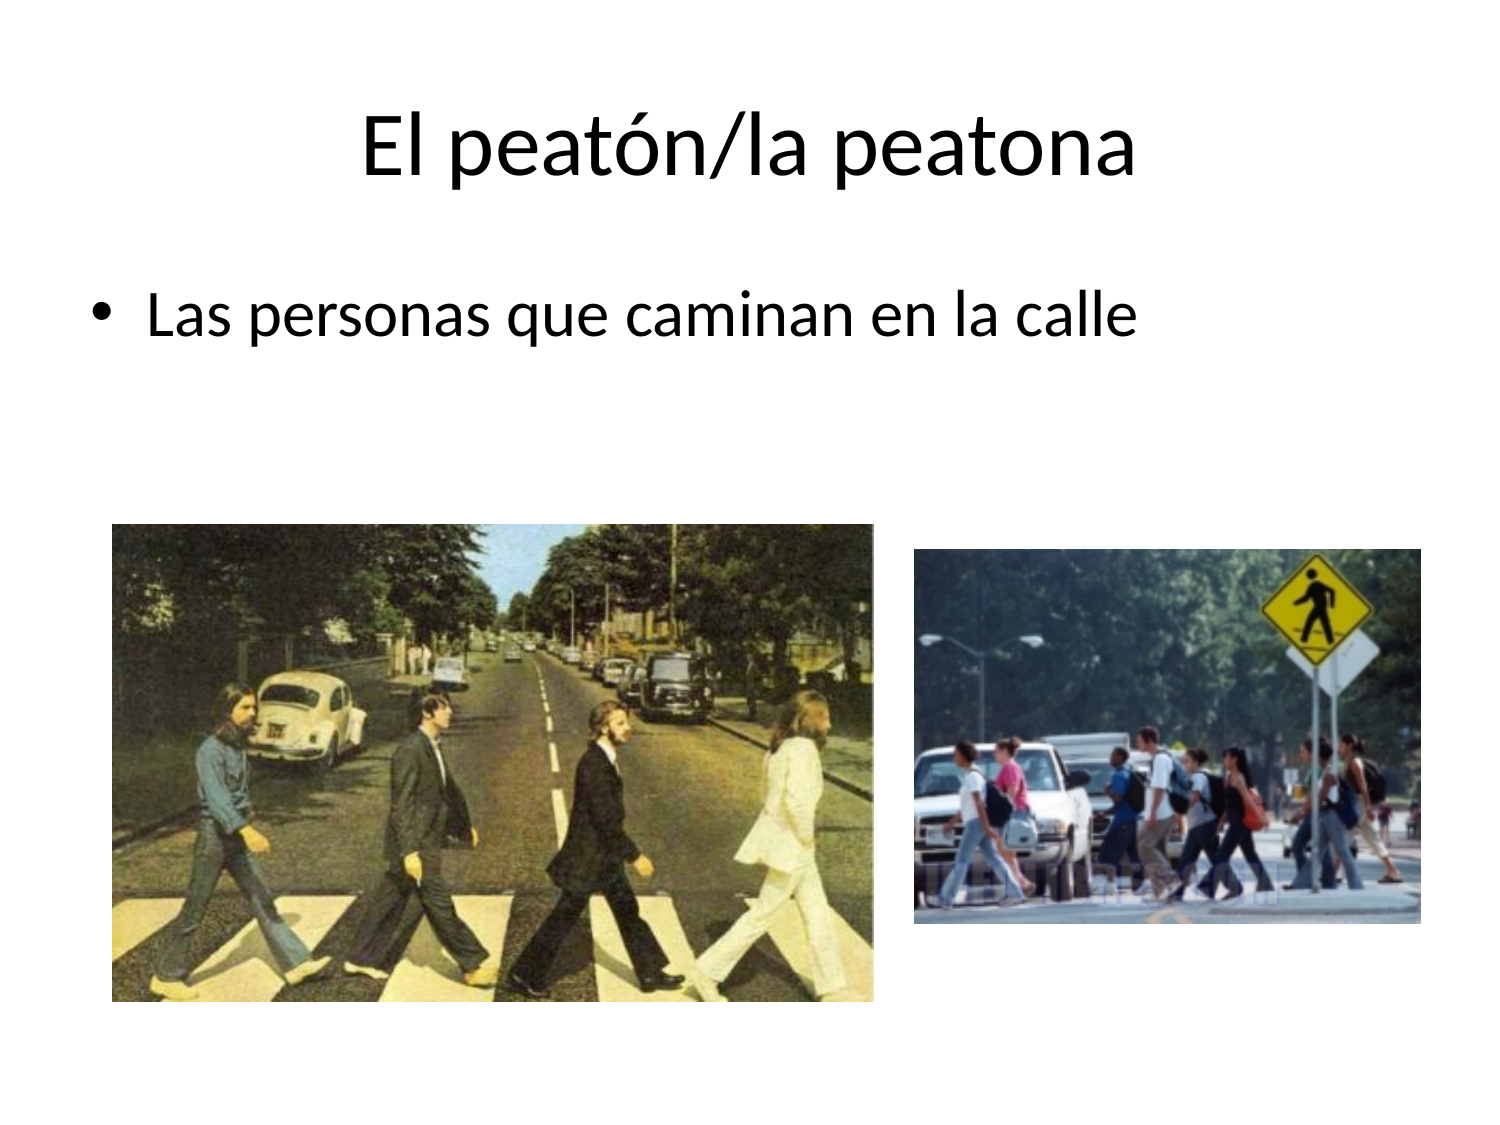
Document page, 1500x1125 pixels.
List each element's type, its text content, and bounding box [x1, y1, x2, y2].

picture [112, 524, 874, 1002]
list Las personas que caminan en la calle [75, 262, 1425, 1005]
title El peatón/la peatona [75, 45, 1425, 233]
picture [914, 549, 1421, 924]
